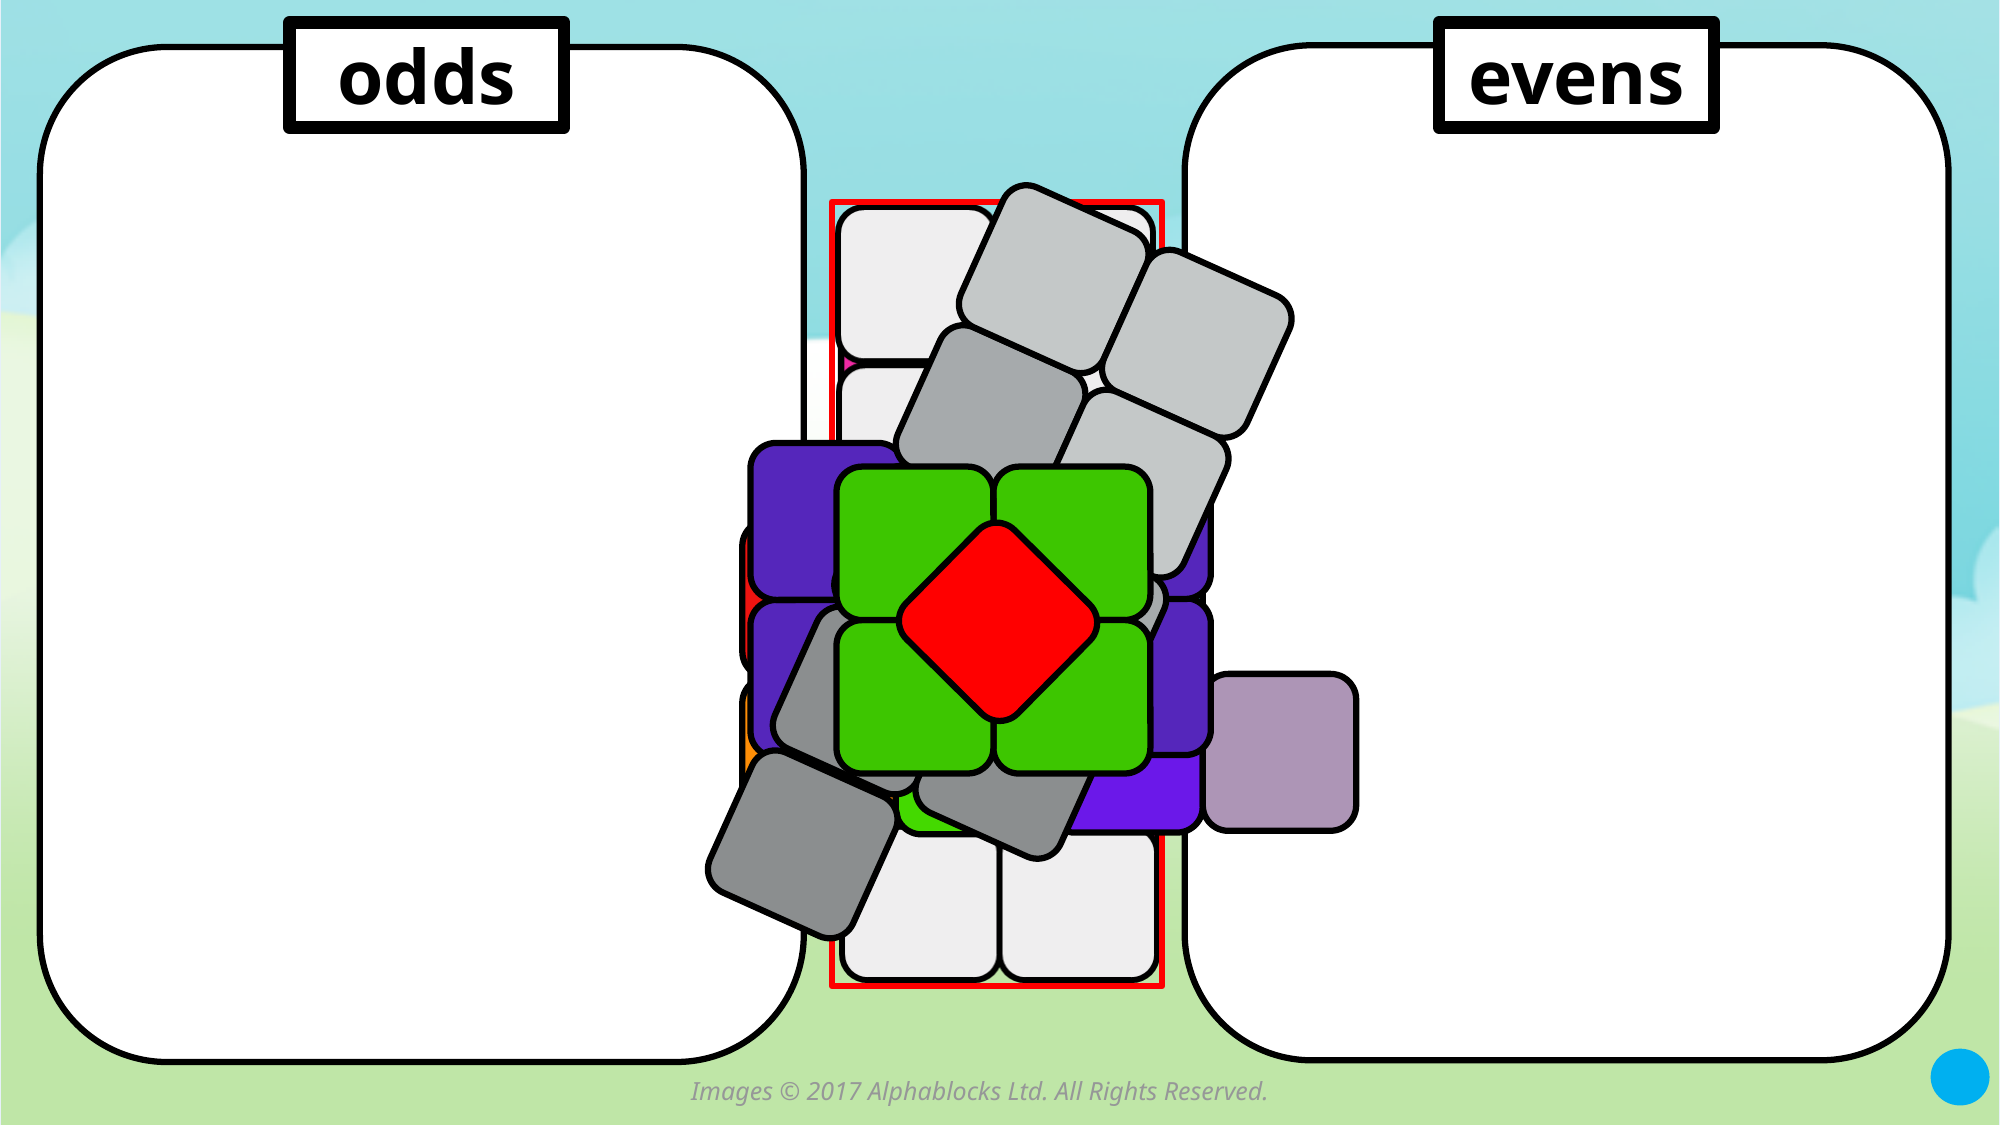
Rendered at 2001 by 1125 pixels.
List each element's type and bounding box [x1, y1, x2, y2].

picture [0, 0, 1999, 1125]
text_box [840, 207, 1158, 980]
text_box [891, 369, 1207, 984]
text_box [836, 466, 1151, 774]
text_box [823, 369, 840, 830]
